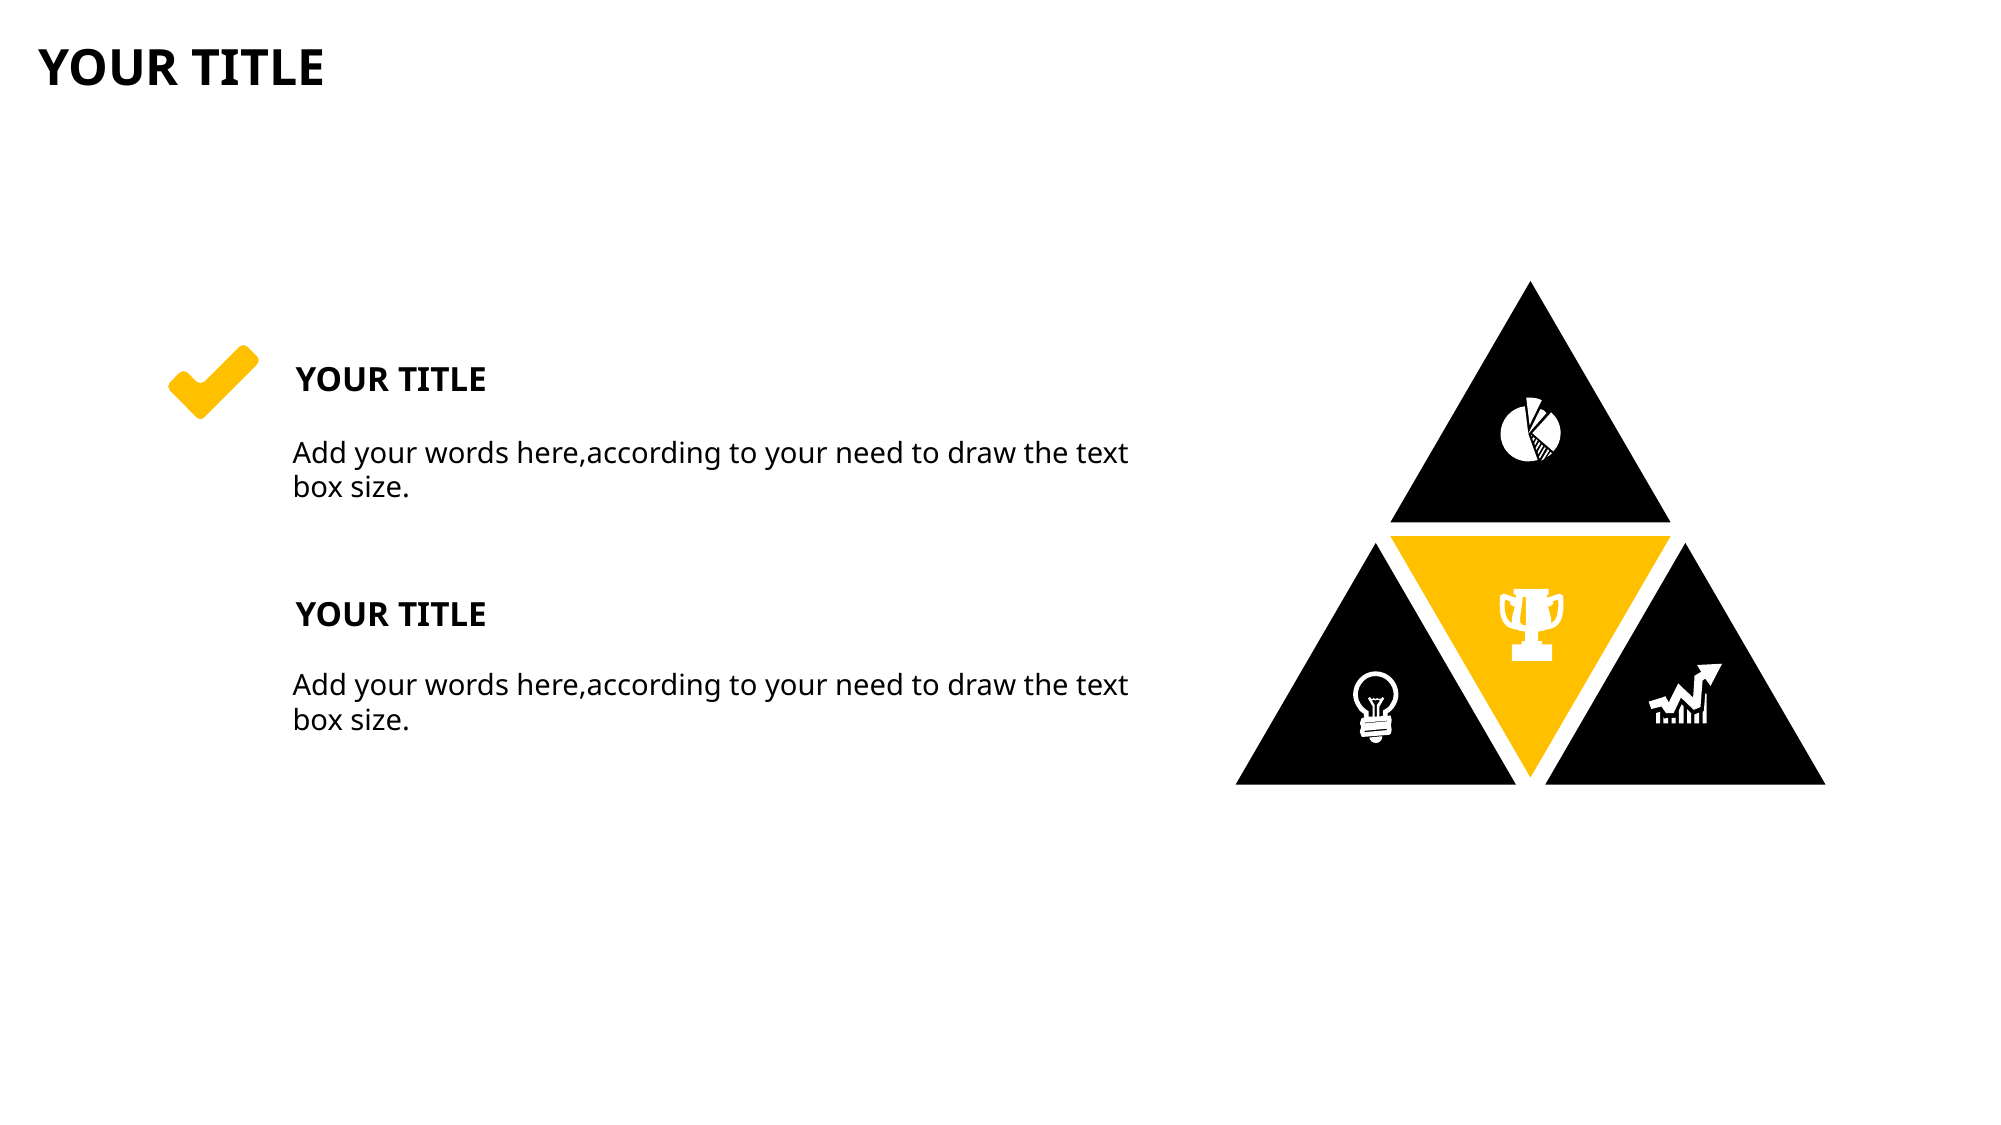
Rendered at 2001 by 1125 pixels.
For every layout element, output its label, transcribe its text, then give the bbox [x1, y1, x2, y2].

text_box Add your words here,according to your need to draw the text box size. [277, 659, 1148, 744]
text_box [168, 345, 259, 419]
text_box [1233, 540, 1518, 786]
text_box YOUR TITLE [23, 27, 377, 103]
text_box [1353, 671, 1399, 743]
text_box [1648, 663, 1723, 714]
text_box [1656, 711, 1661, 724]
text_box [1678, 704, 1684, 724]
text_box [1663, 717, 1669, 724]
text_box YOUR TITLE [280, 350, 502, 406]
text_box [1702, 693, 1707, 724]
text_box [1499, 588, 1564, 661]
text_box [1388, 535, 1673, 780]
text_box Add your words here,according to your need to draw the text box size. [277, 426, 1148, 512]
text_box [1388, 278, 1673, 524]
text_box [1687, 709, 1692, 724]
text_box [1543, 540, 1828, 786]
text_box [1694, 712, 1700, 724]
text_box [1500, 397, 1561, 462]
text_box YOUR TITLE [280, 585, 502, 641]
